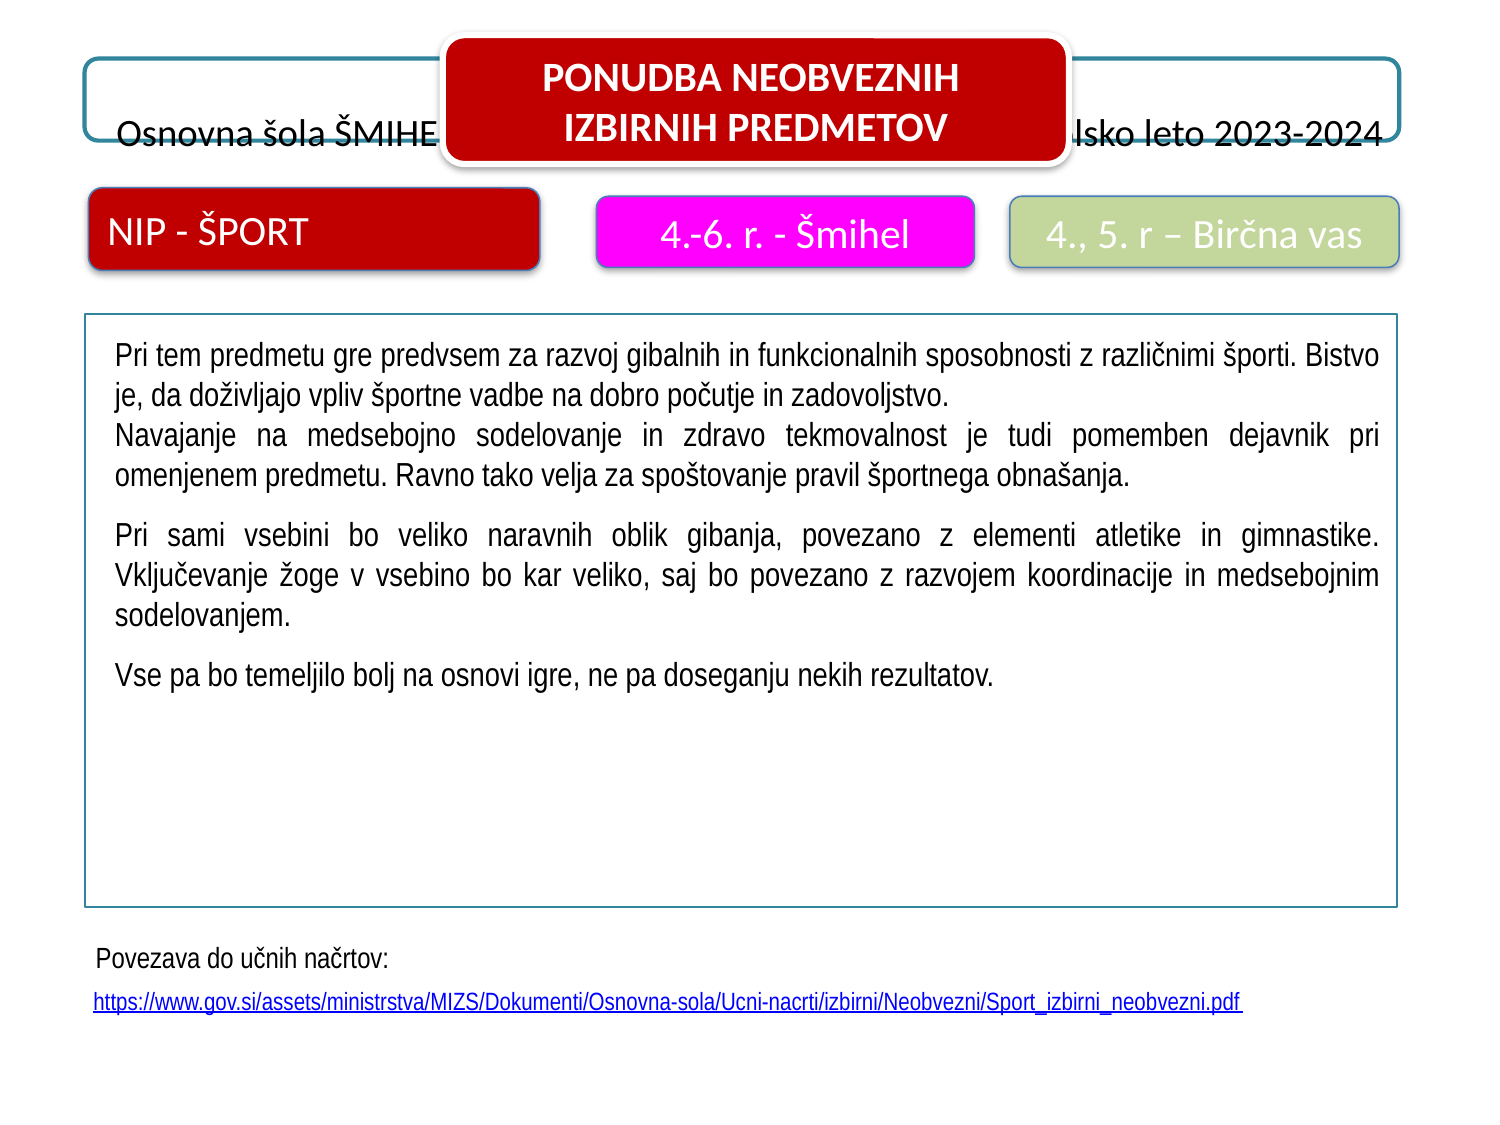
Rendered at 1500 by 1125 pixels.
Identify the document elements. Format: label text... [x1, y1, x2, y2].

text_box Pri tem predmetu gre predvsem za razvoj gibalnih in funkcionalnih sposobnosti z različnimi športi. Bistvo je, da doživljajo vpliv športne vadbe na dobro počutje in zadovoljstvo. Navajanje na medsebojno sodelovanje in zdravo tekmovalnost je tudi pomemben dejavnik pri omenjenem predmetu. Ravno tako velja za spoštovanje pravil športnega obnašanja. Pri sami vsebini bo veliko naravnih oblik gibanja, povezano z elementi atletike in gimnastike. Vključevanje žoge v vsebino bo kar veliko, saj bo povezano z razvojem koordinacije in medsebojnim sodelovanjem. Vse pa bo temeljilo bolj na osnovi igre, ne pa doseganju nekih rezultatov. [100, 326, 1397, 701]
text_box Povezava do učnih načrtov: [80, 932, 405, 977]
text_box 4., 5. r – Birčna vas [1009, 195, 1400, 269]
text_box Osnovna šola ŠMIHEL šolsko leto 2023-2024 [1070, 45, 1425, 164]
text_box PONUDBA NEOBVEZNIH IZBIRNIH PREDMETOV [439, 31, 1073, 168]
text_box 4.-6. r. - Šmihel [595, 195, 976, 269]
text_box [82, 312, 1399, 909]
text_box https://www.gov.si/assets/ministrstva/MIZS/Dokumenti/Osnovna-sola/Ucni-nacrti/izbirni/Neobvezni/Sport_izbirni_neobvezni.pdf [78, 977, 1397, 1023]
text_box NIP - ŠPORT [87, 186, 541, 272]
text_box Osnovna šola ŠMIHEL šolsko leto 2023-2024 [74, 45, 441, 164]
